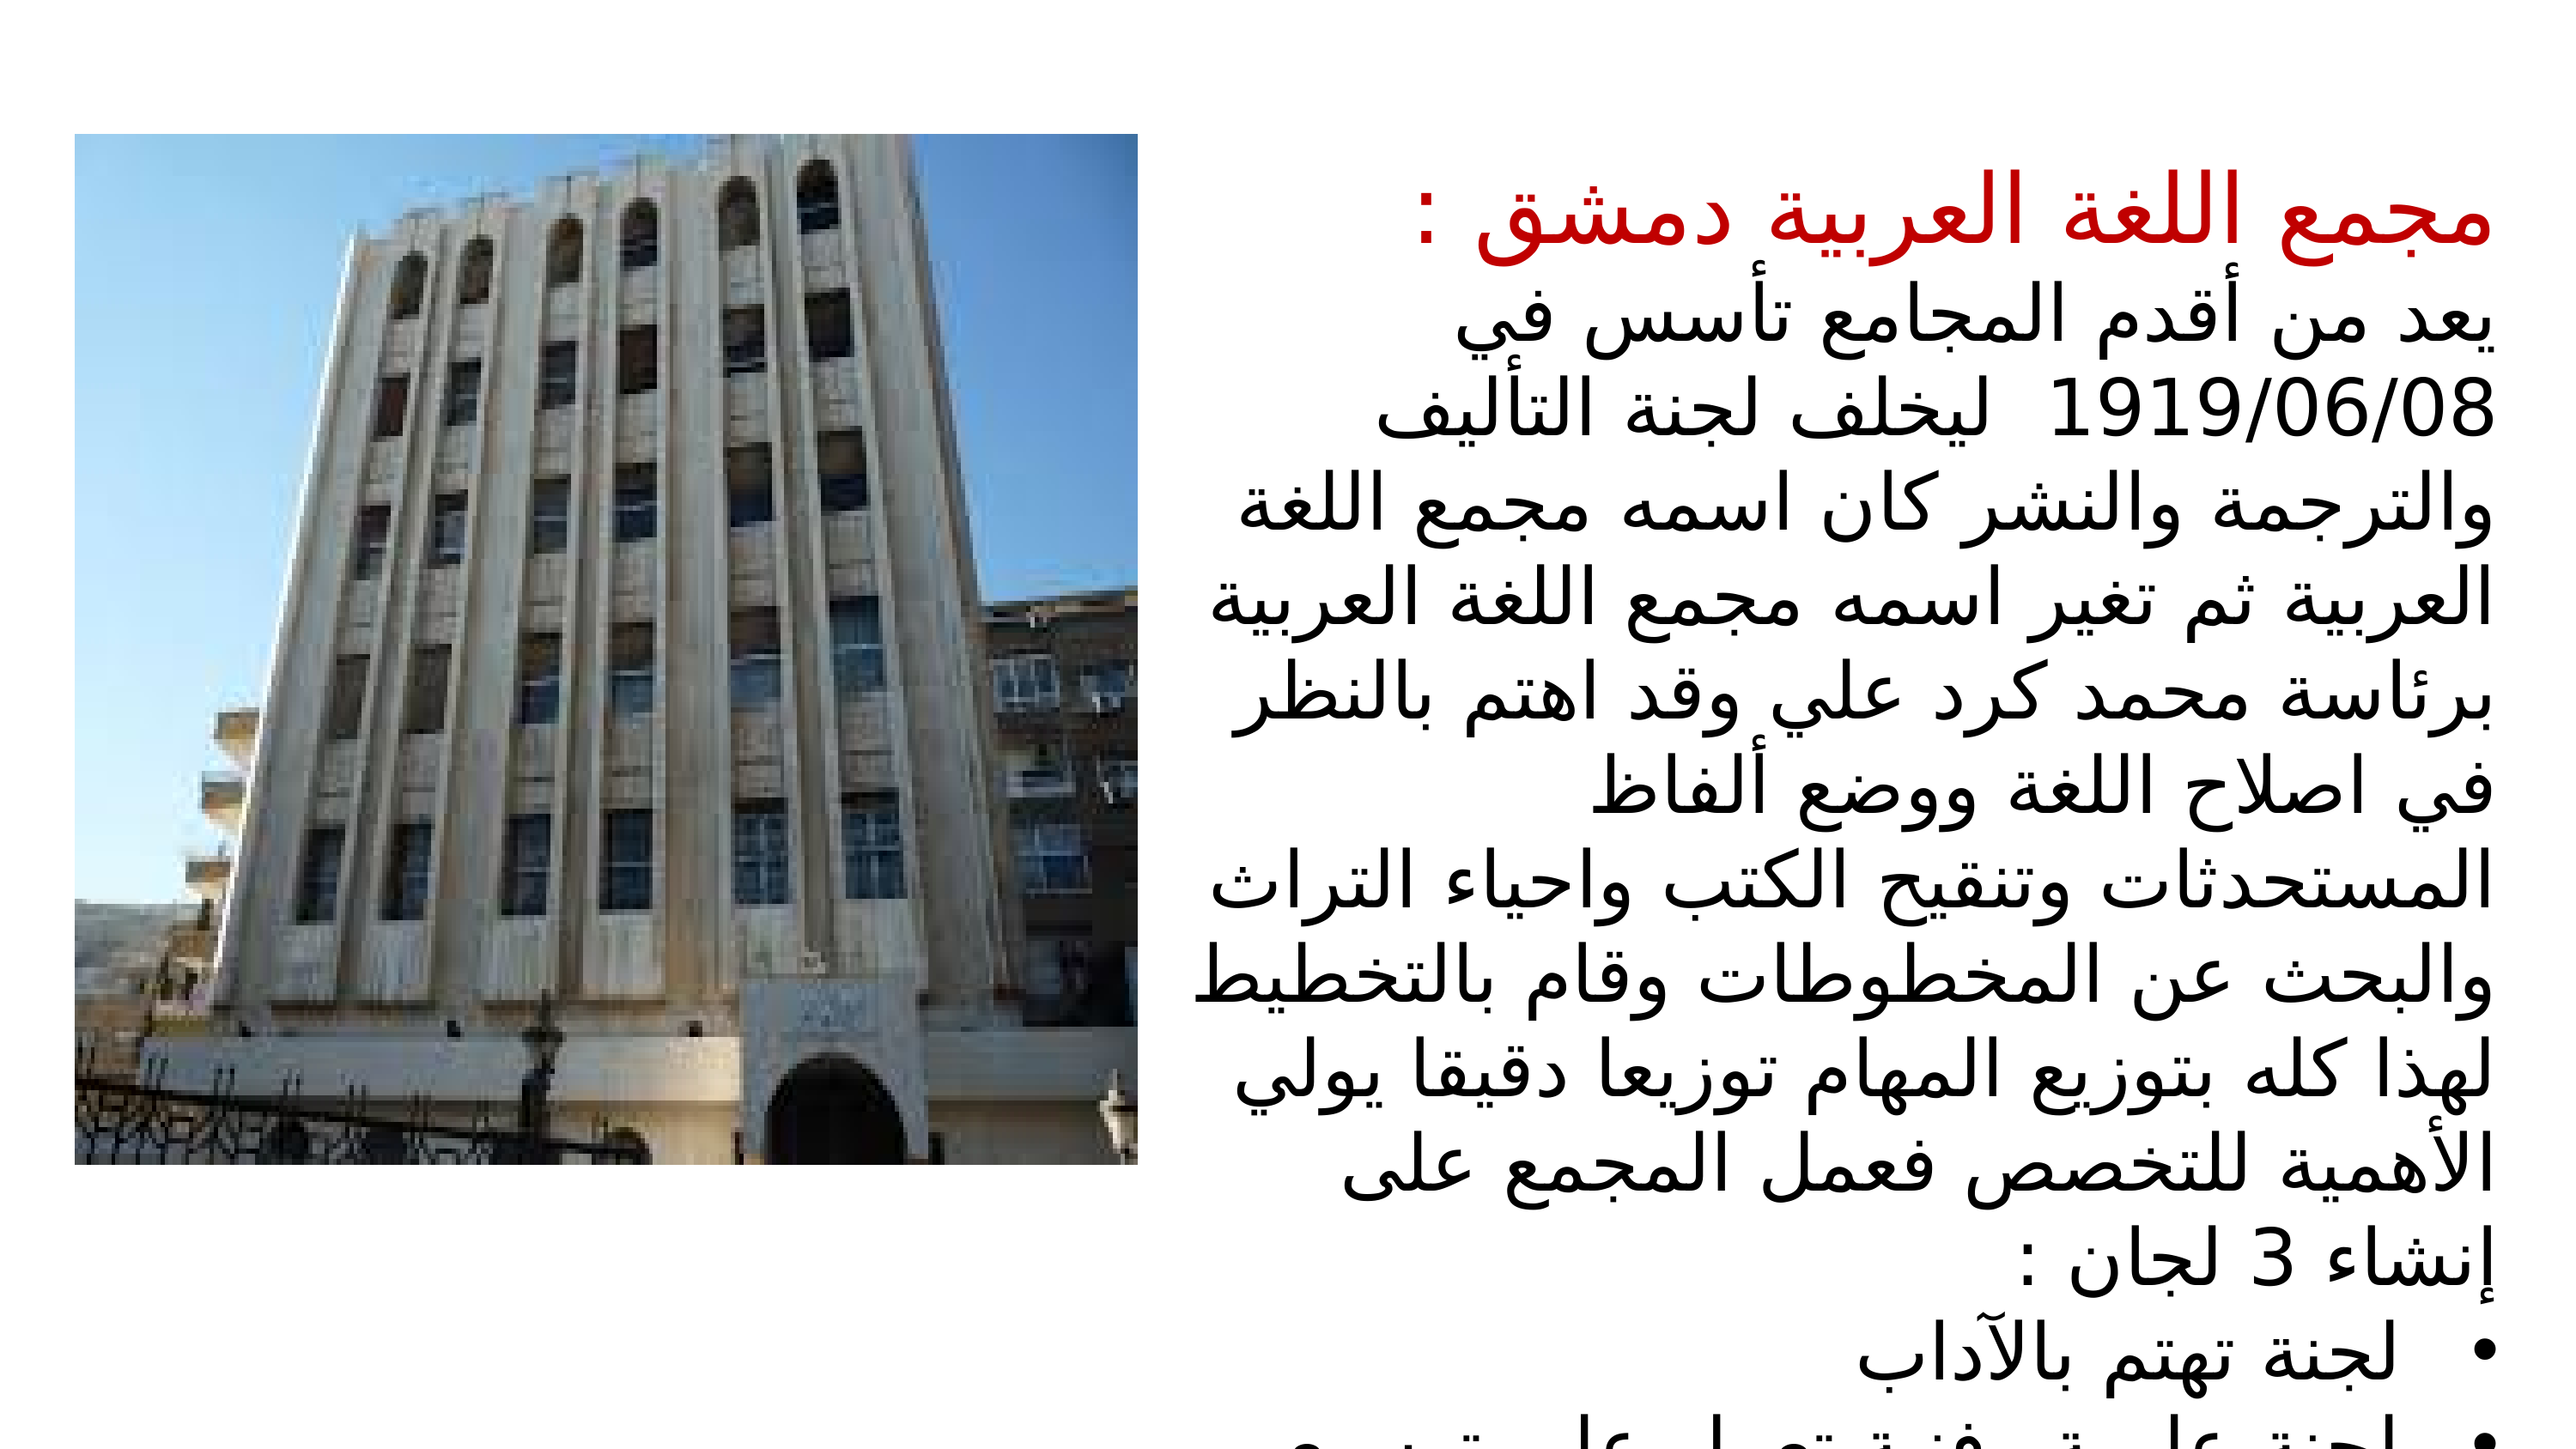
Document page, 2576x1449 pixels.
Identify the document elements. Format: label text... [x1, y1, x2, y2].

text_box مجمع اللغة العربية دمشق : يعد من أقدم المجامع تأسس في 1919/06/08 ليخلف لجنة التأليف والترجمة والنشر كان اسمه مجمع اللغة العربية ثم تغير اسمه مجمع اللغة العربية برئاسة محمد كرد علي وقد اهتم بالنظر في اصلاح اللغة ووضع ألفاظ المستحدثات وتنقيح الكتب واحياء التراث والبحث عن المخطوطات وقام بالتخطيط لهذا كله بتوزيع المهام توزيعا دقيقا يولي الأهمية للتخصص فعمل المجمع على إنشاء 3 لجان : لجنة تهتم بالآداب لجنة علمية وفنية تعمل على توسيع دائرة الفنون والعلوم في سوريا, لجنة من المتخصصين في علوم الآثار . وكان يحرص على القضاء من الدخيل والعجمة التي مست العربية وتطهيرها من مخلفات التركية التي هيمنت على على المؤسسات والإدارات واستبدال كل ماهو اجنبي بالعربي وتعد سوريا أول من قامت بالتعريب الشامل. [1170, 140, 2512, 1449]
picture [75, 133, 1139, 1165]
